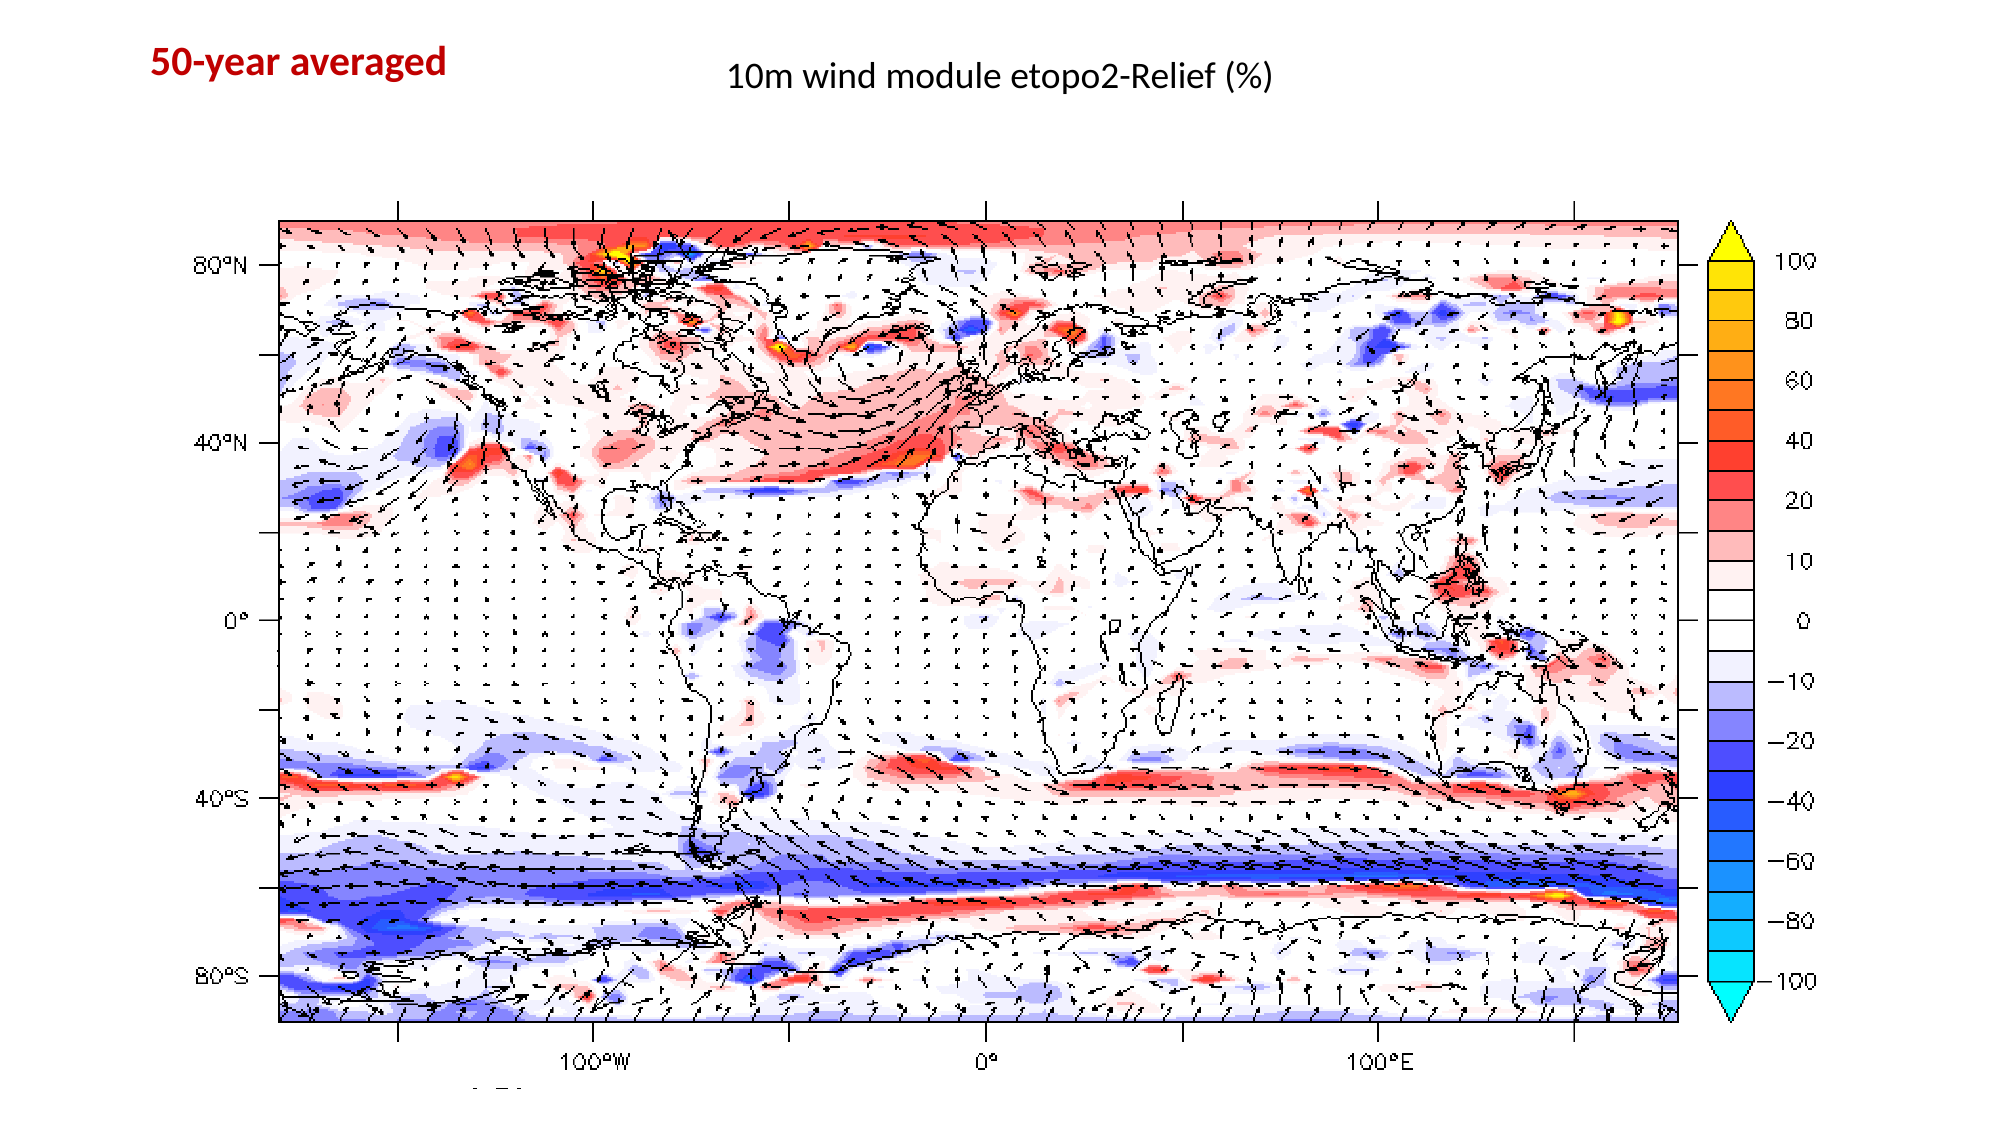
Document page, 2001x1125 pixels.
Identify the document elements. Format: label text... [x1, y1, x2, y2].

text_box 50-year averaged [0, 26, 838, 91]
text_box 10m wind module etopo2-Relief (%) [619, 43, 1381, 103]
picture [171, 128, 1829, 1089]
